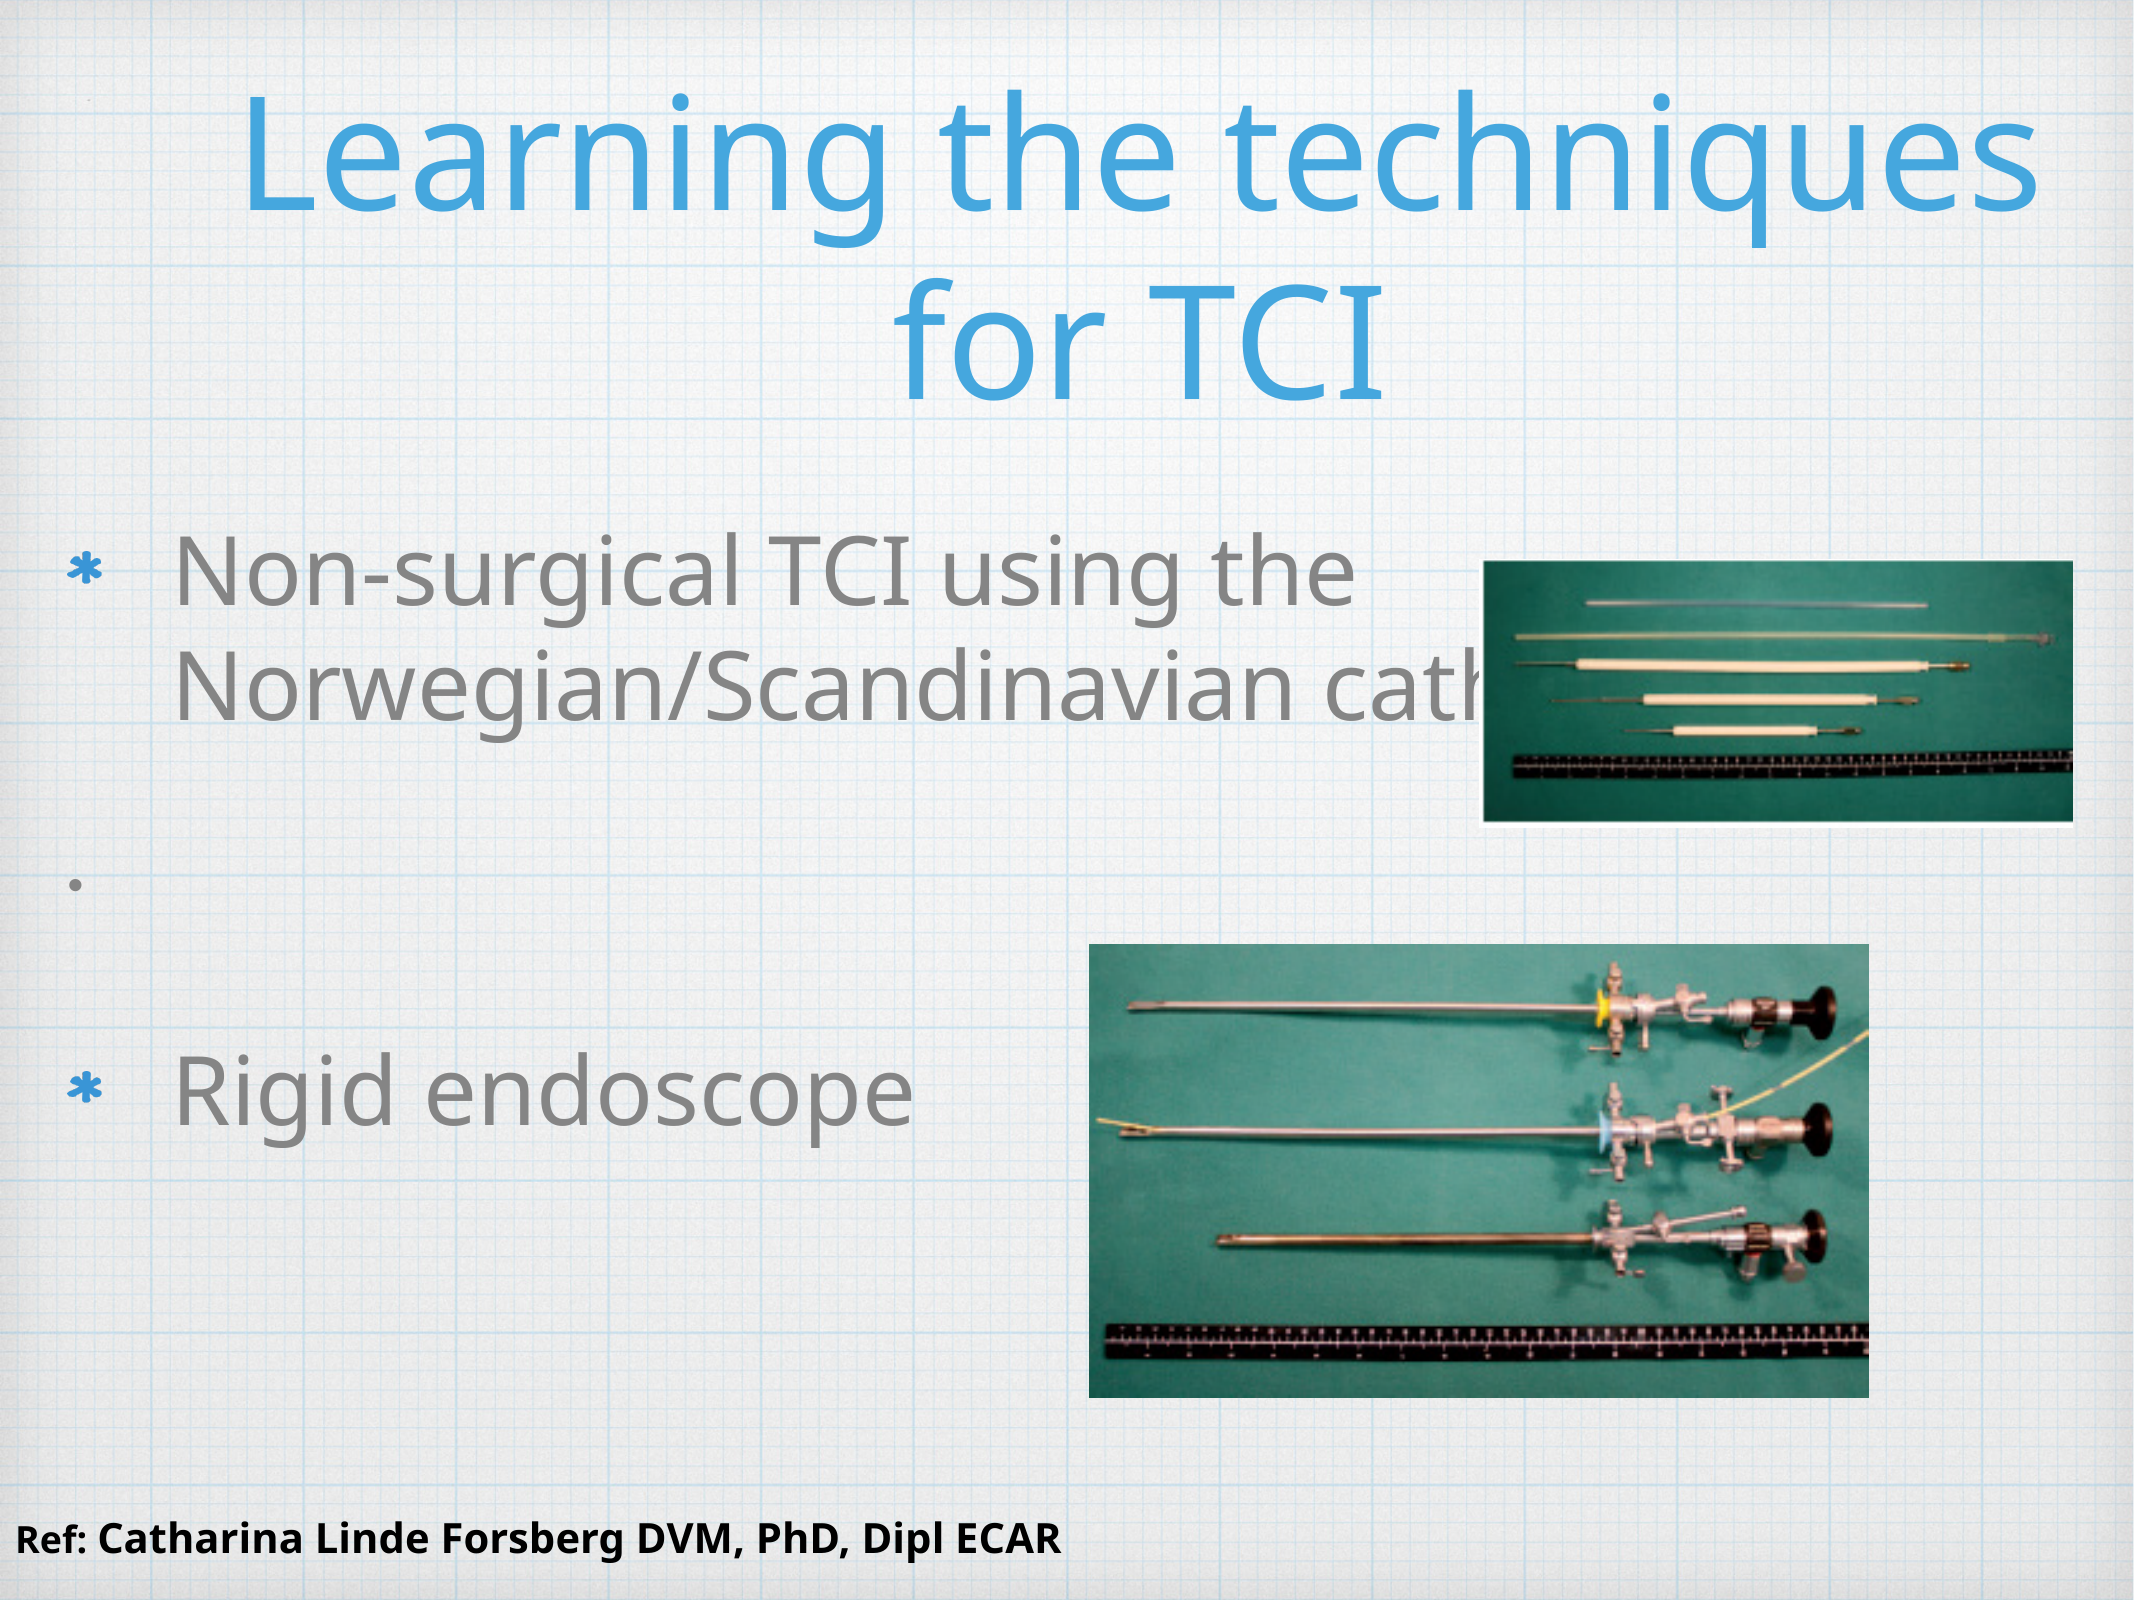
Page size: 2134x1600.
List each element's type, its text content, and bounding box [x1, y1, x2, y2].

text_box Ref: Catharina Linde Forsberg DVM, PhD, Dipl ECAR [0, 1459, 1090, 1570]
list Non-surgical TCI using the Norwegian/Scandinavian catheter Rigid endoscope [58, 358, 1777, 1297]
picture [0, 0, 2134, 1600]
title Learning the techniques for TCI [207, 41, 2074, 443]
